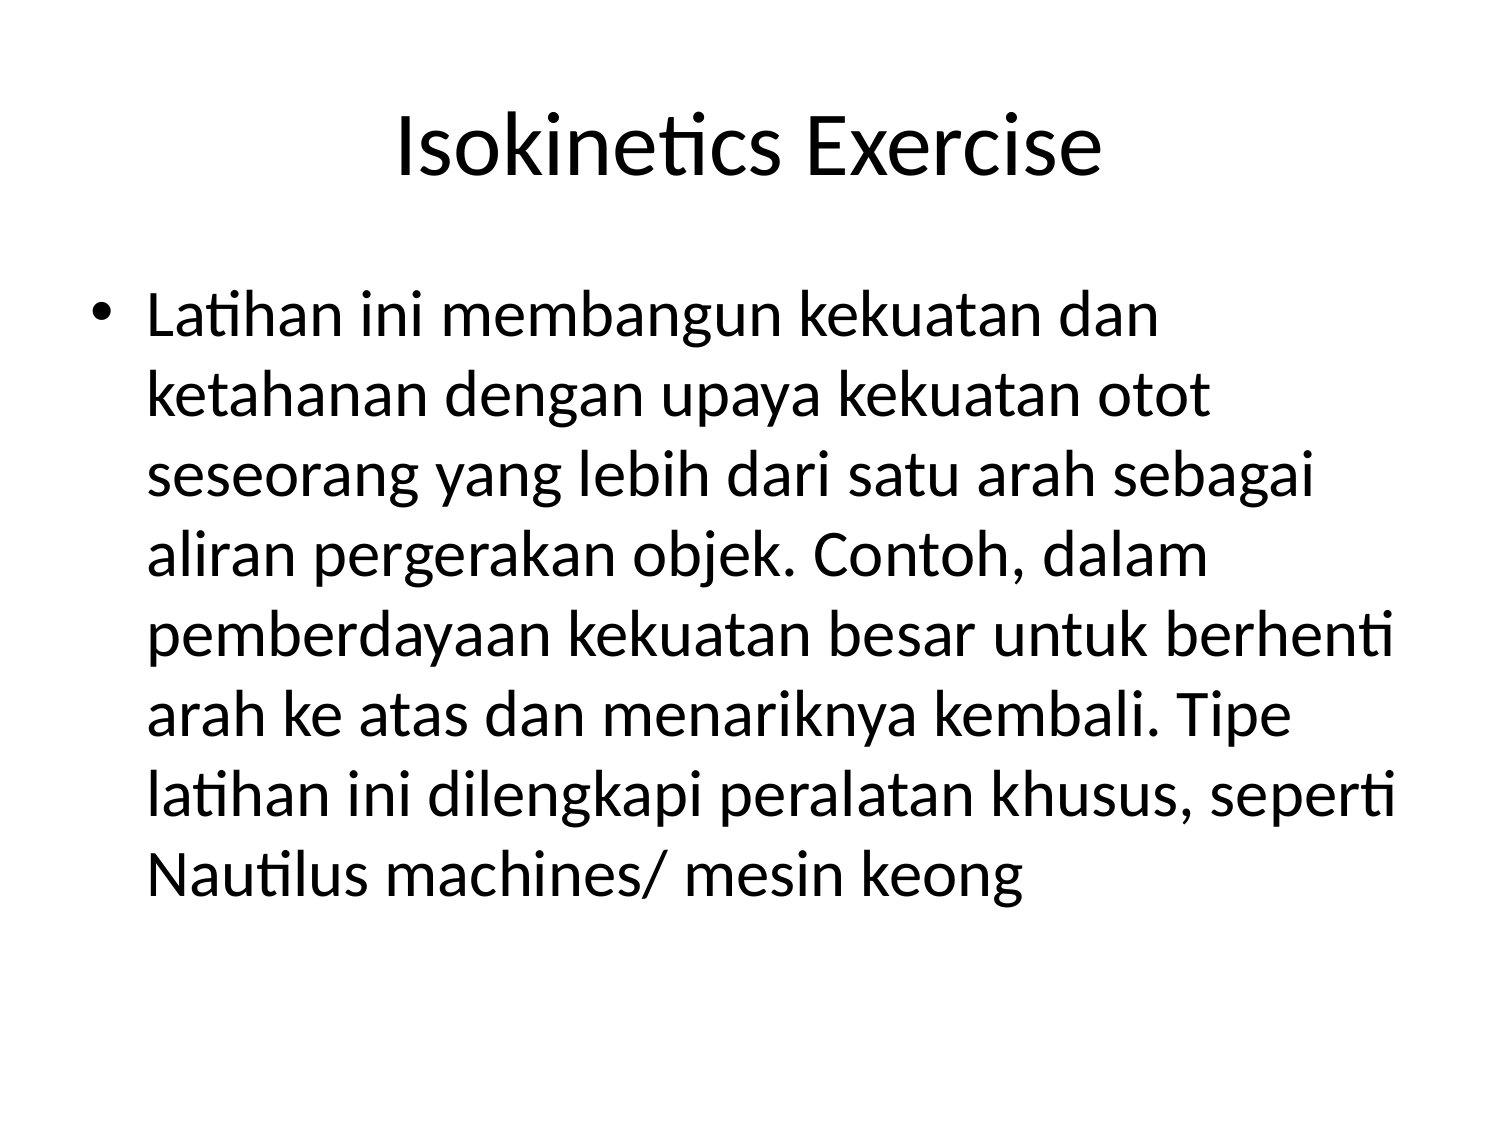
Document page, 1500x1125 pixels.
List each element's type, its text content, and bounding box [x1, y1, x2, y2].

title Isokinetics Exercise [75, 45, 1425, 233]
list Latihan ini membangun kekuatan dan ketahanan dengan upaya kekuatan otot seseorang yang lebih dari satu arah sebagai aliran pergerakan objek. Contoh, dalam pemberdayaan kekuatan besar untuk berhenti arah ke atas dan menariknya kembali. Tipe latihan ini dilengkapi peralatan khusus, seperti Nautilus machines/ mesin keong [75, 262, 1425, 1005]
